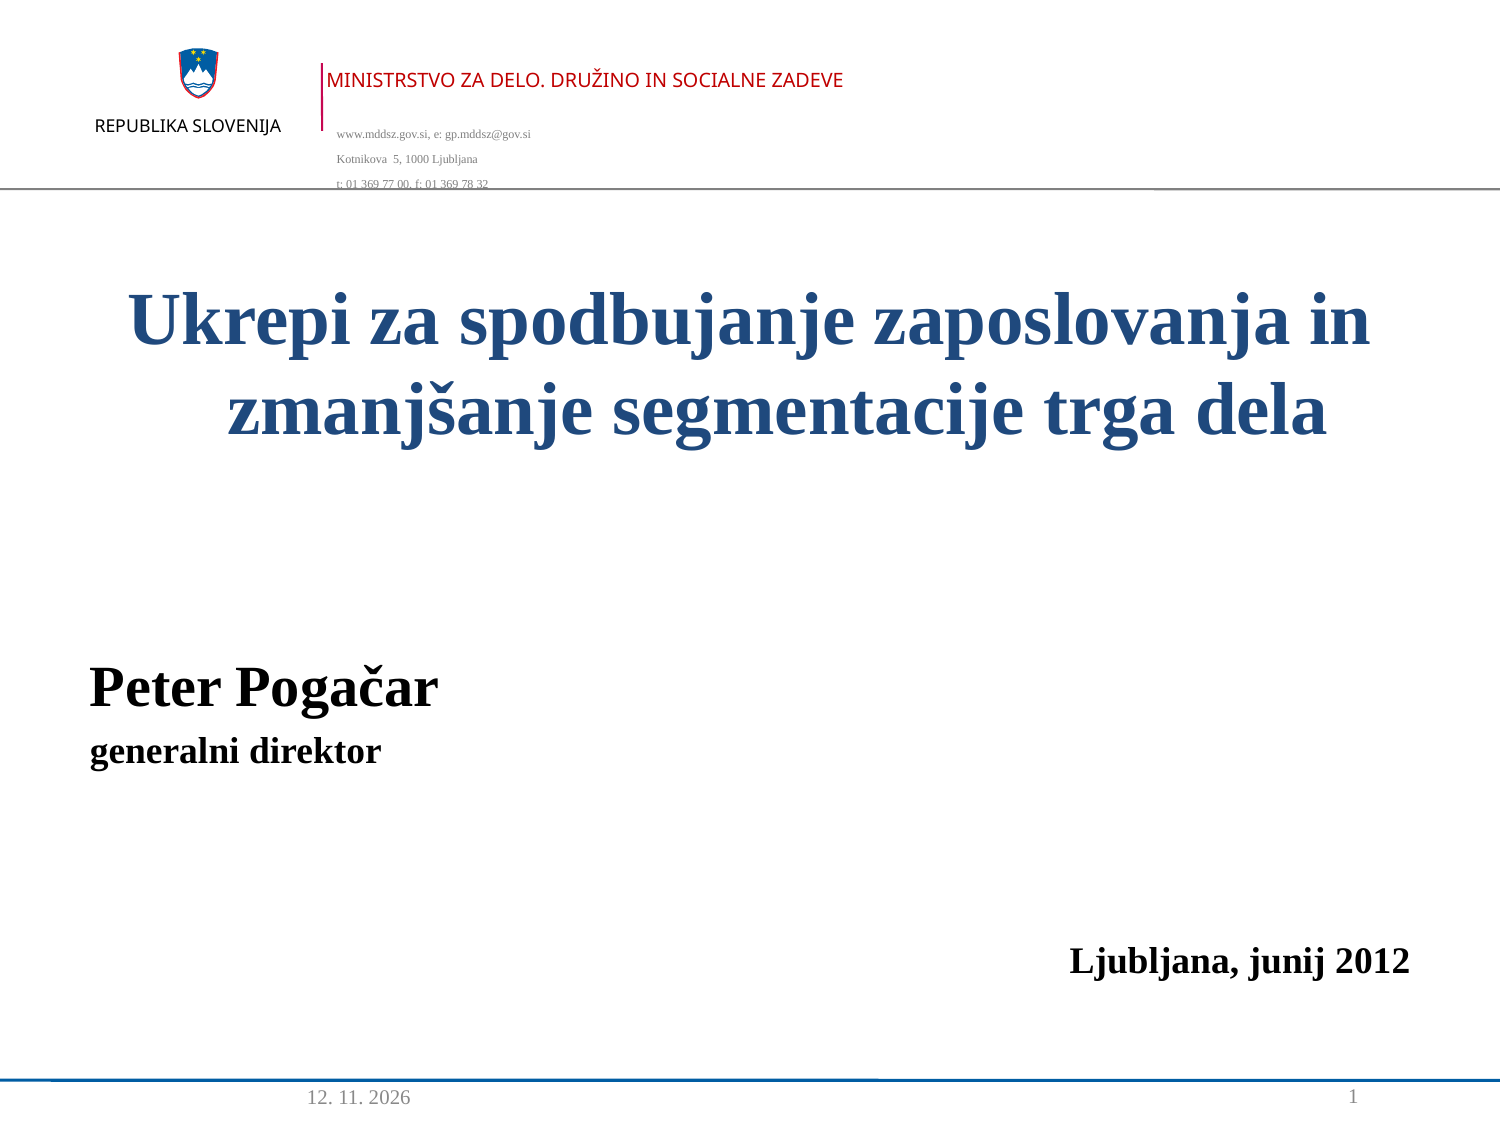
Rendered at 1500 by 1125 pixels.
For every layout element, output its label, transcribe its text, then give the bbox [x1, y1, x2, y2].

list Ukrepi za spodbujanje zaposlovanja in zmanjšanje segmentacije trga dela Peter Pogačar generalni direktor Ljubljana, junij 2012 [75, 262, 1425, 1005]
